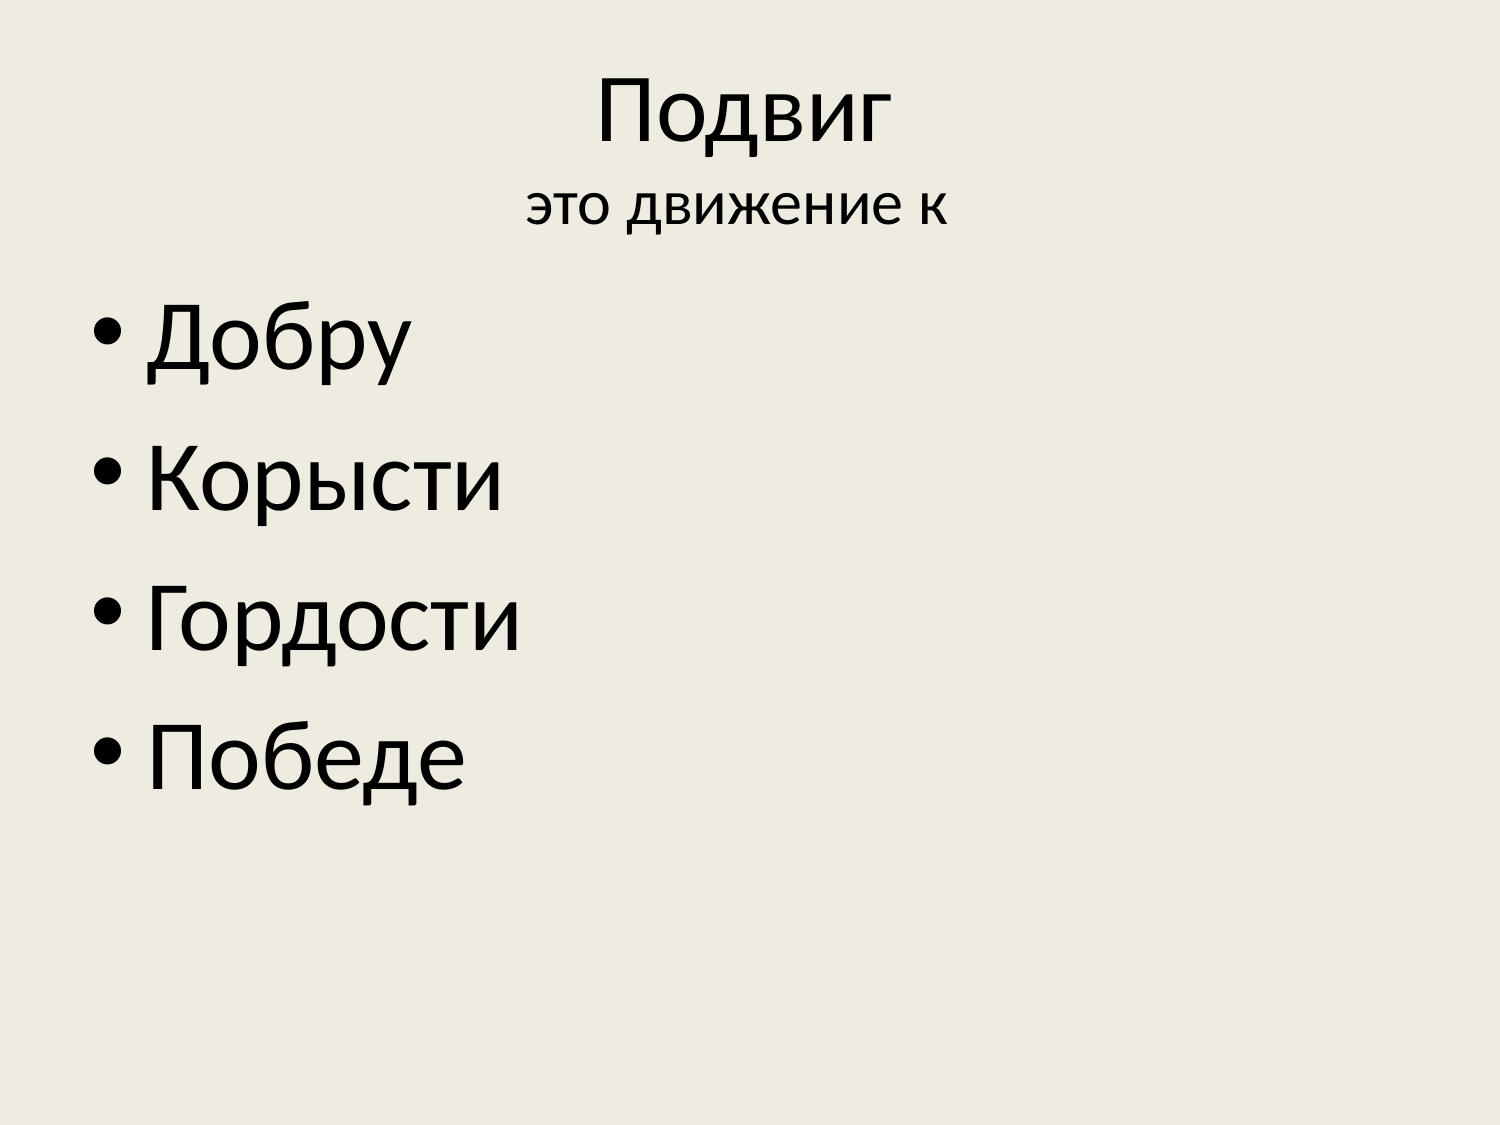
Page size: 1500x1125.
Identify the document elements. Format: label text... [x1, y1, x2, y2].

list Добру Корысти Гордости Победе [75, 262, 1425, 1005]
title Подвиг это движение к [70, 35, 1418, 247]
